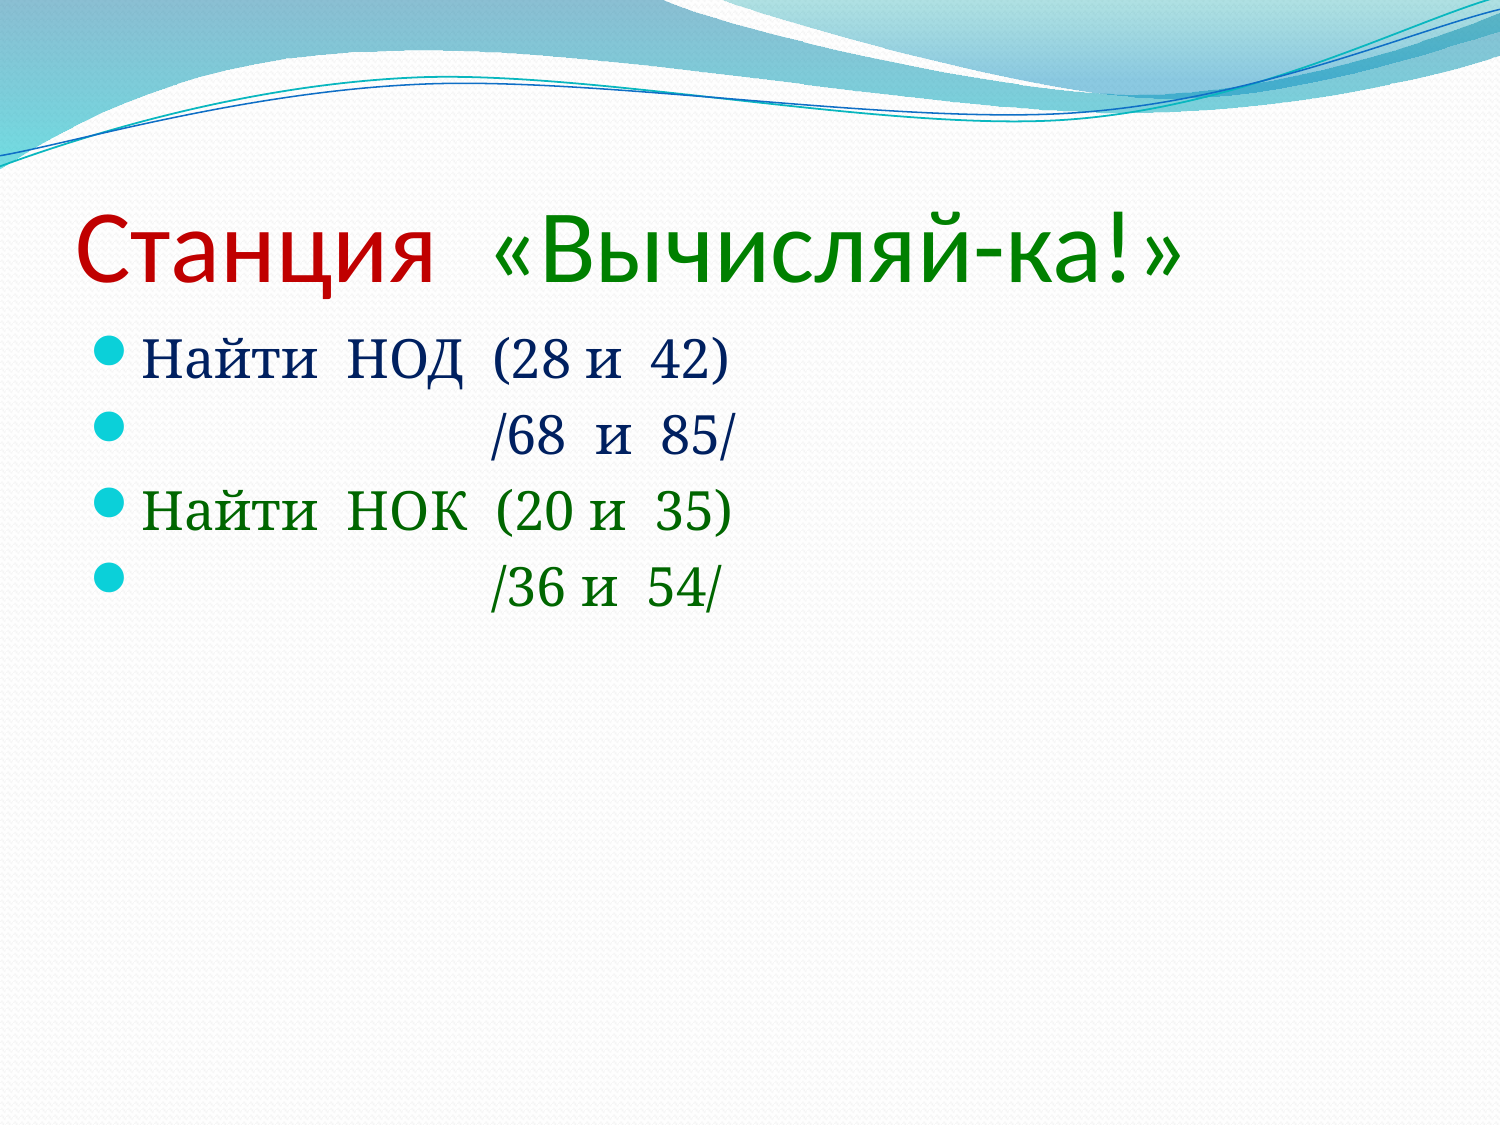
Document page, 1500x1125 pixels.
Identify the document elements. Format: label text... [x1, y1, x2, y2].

title Станция «Вычисляй-ка!» [75, 115, 1425, 303]
list Найти НОД (28 и 42) /68 и 85/ Найти НОК (20 и 35) /36 и 54/ [75, 317, 1425, 1038]
